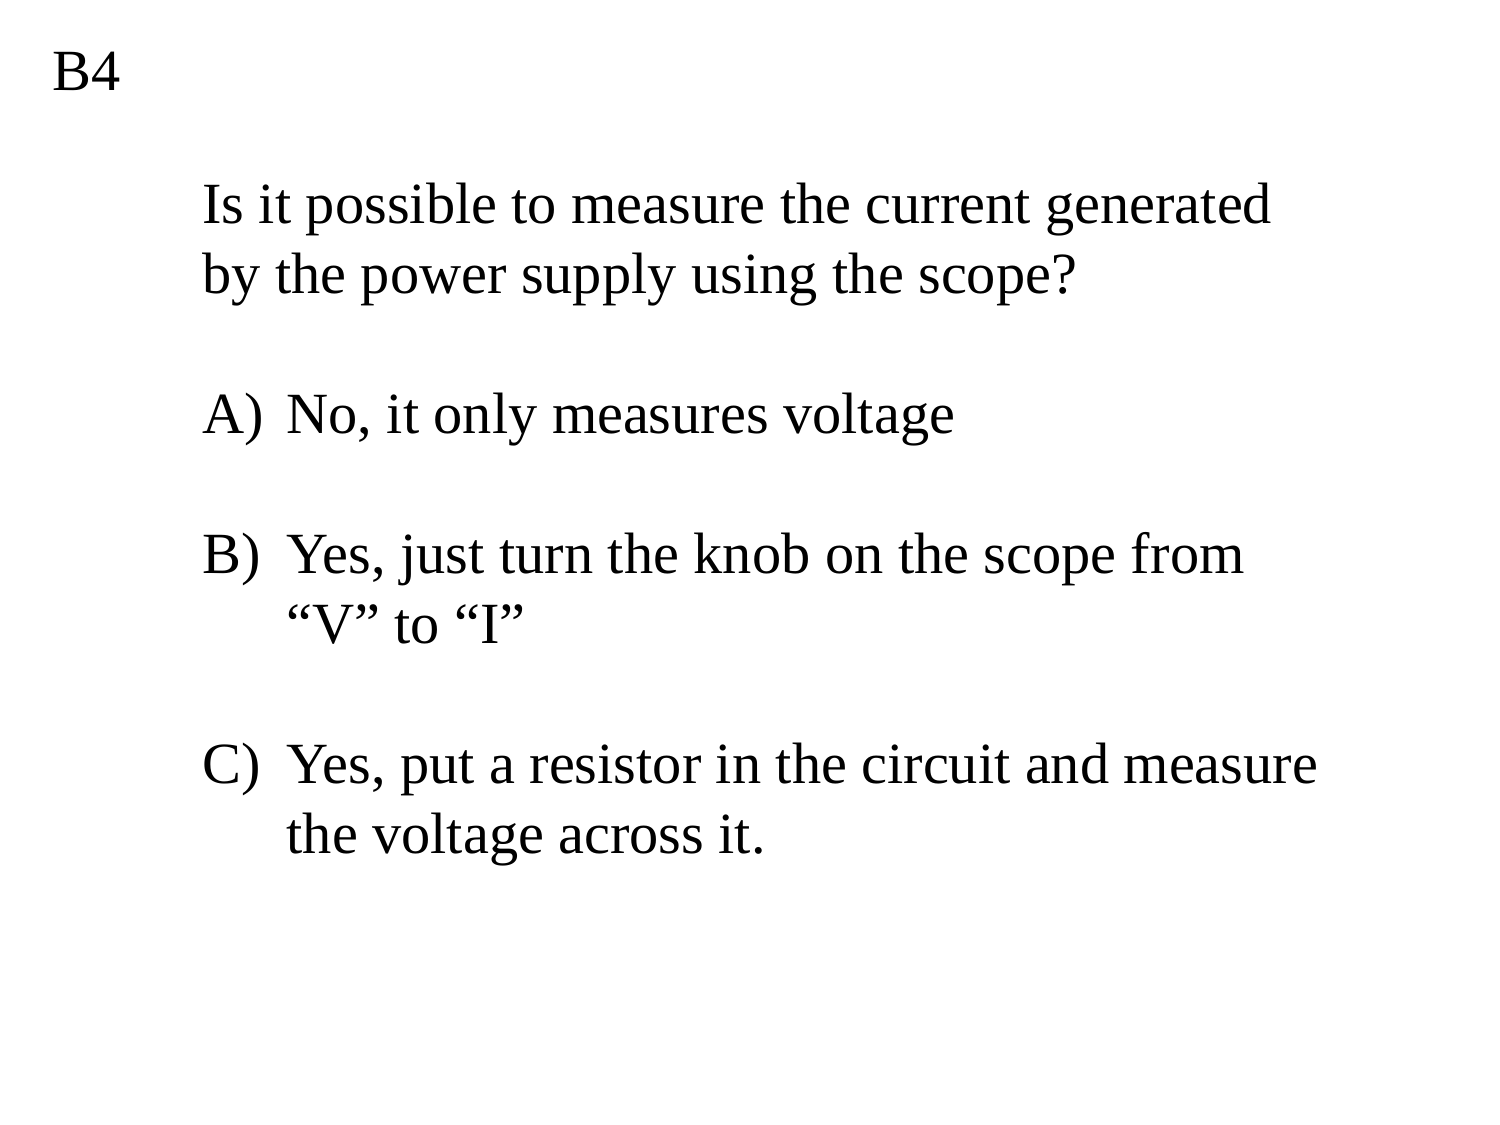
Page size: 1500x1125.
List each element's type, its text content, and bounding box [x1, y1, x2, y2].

text_box B4 [38, 24, 136, 110]
text_box Is it possible to measure the current generated by the power supply using the scope? No, it only measures voltage Yes, just turn the knob on the scope from “V” to “I” Yes, put a resistor in the circuit and measure the voltage across it. [187, 87, 1338, 918]
